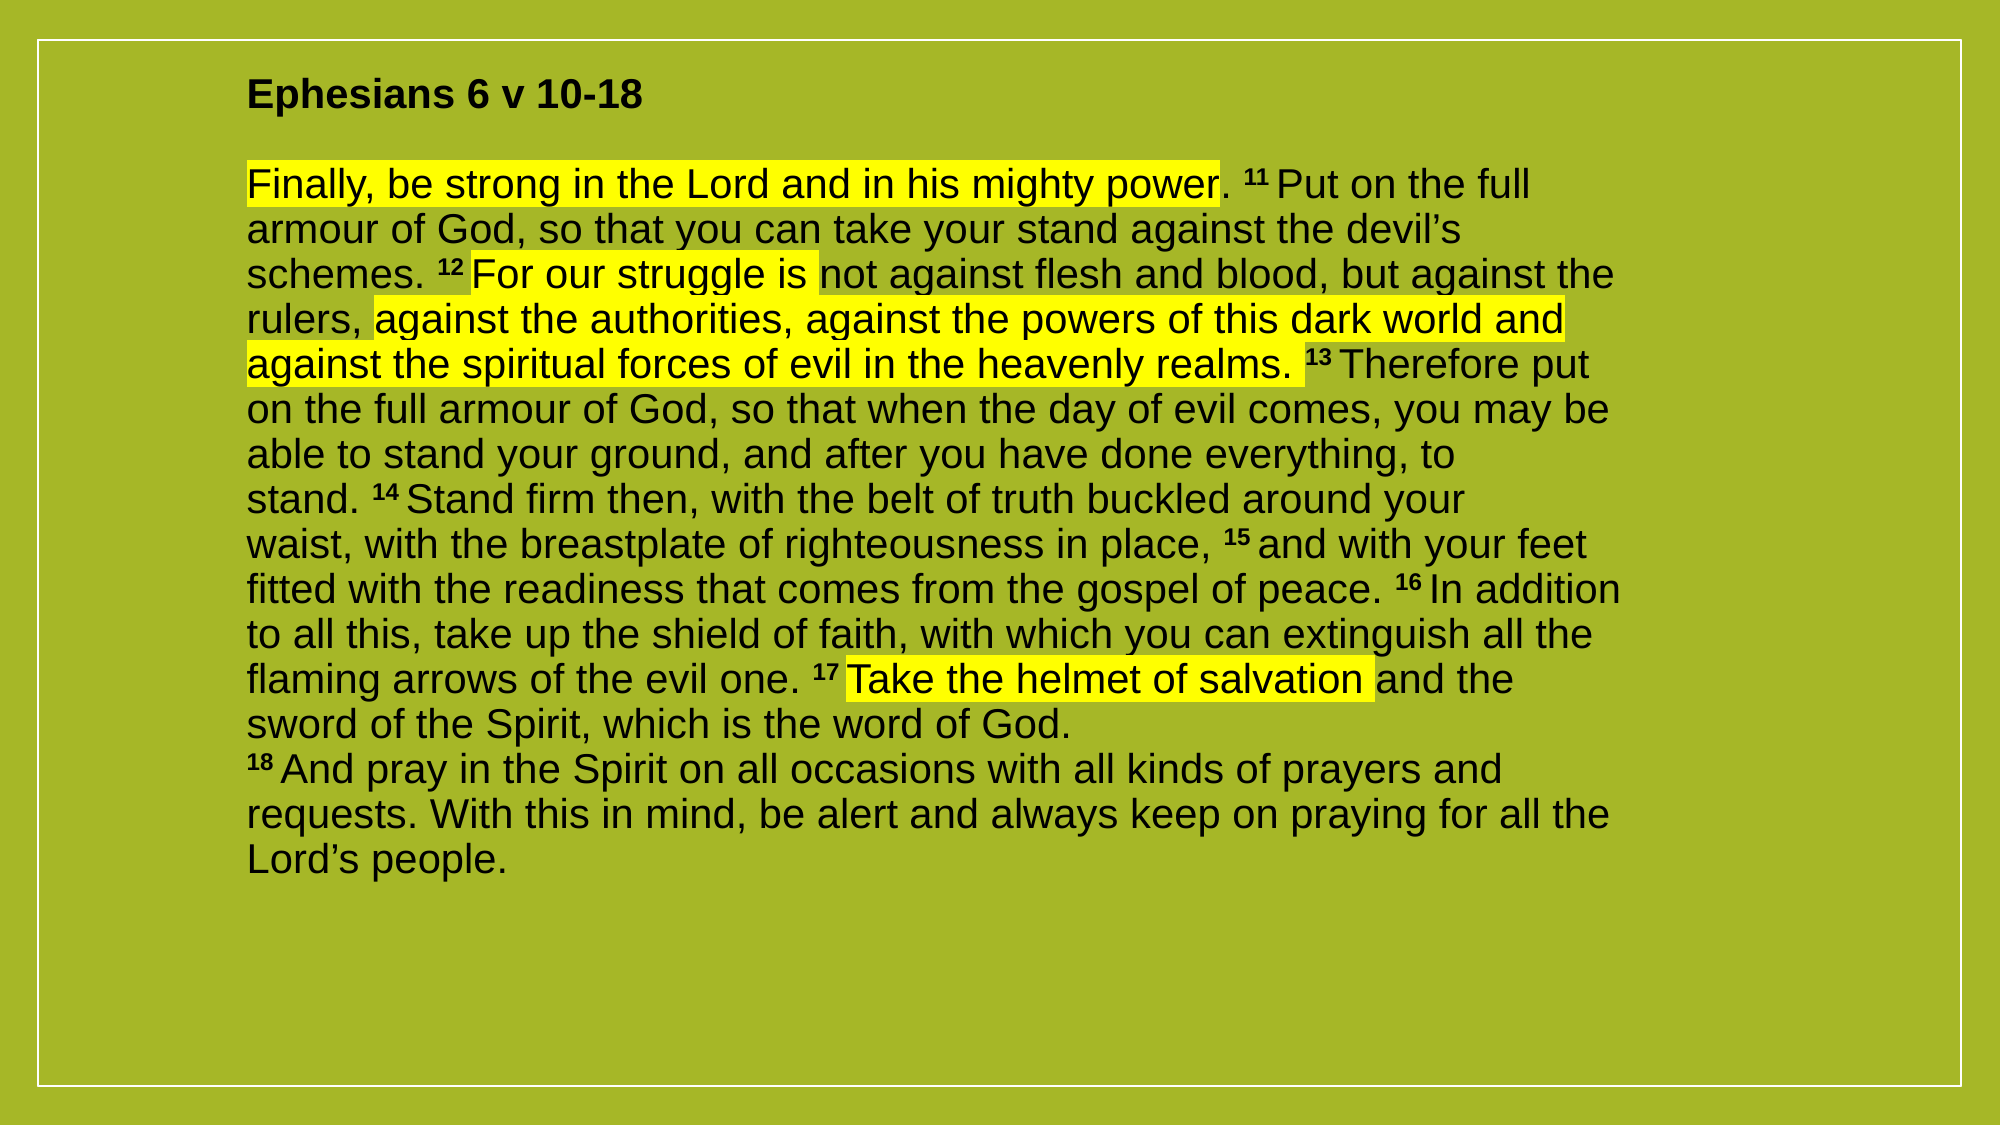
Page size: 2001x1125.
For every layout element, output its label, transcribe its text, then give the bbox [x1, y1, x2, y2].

text_box [36, 38, 1963, 1088]
title Ephesians 6 v 10-18 Finally, be strong in the Lord and in his mighty power. 11 Put on the full armour of God, so that you can take your stand against the devil’s schemes. 12 For our struggle is not against flesh and blood, but against the rulers, against the authorities, against the powers of this dark world and against the spiritual forces of evil in the heavenly realms. 13 Therefore put on the full armour of God, so that when the day of evil comes, you may be able to stand your ground, and after you have done everything, to stand. 14 Stand firm then, with the belt of truth buckled around your waist, with the breastplate of righteousness in place, 15 and with your feet fitted with the readiness that comes from the gospel of peace. 16 In addition to all this, take up the shield of faith, with which you can extinguish all the flaming arrows of the evil one. 17 Take the helmet of salvation and the sword of the Spirit, which is the word of God. 18 And pray in the Spirit on all occasions with all kinds of prayers and requests. With this in mind, be alert and always keep on praying for all the Lord’s people. [231, 436, 1650, 940]
